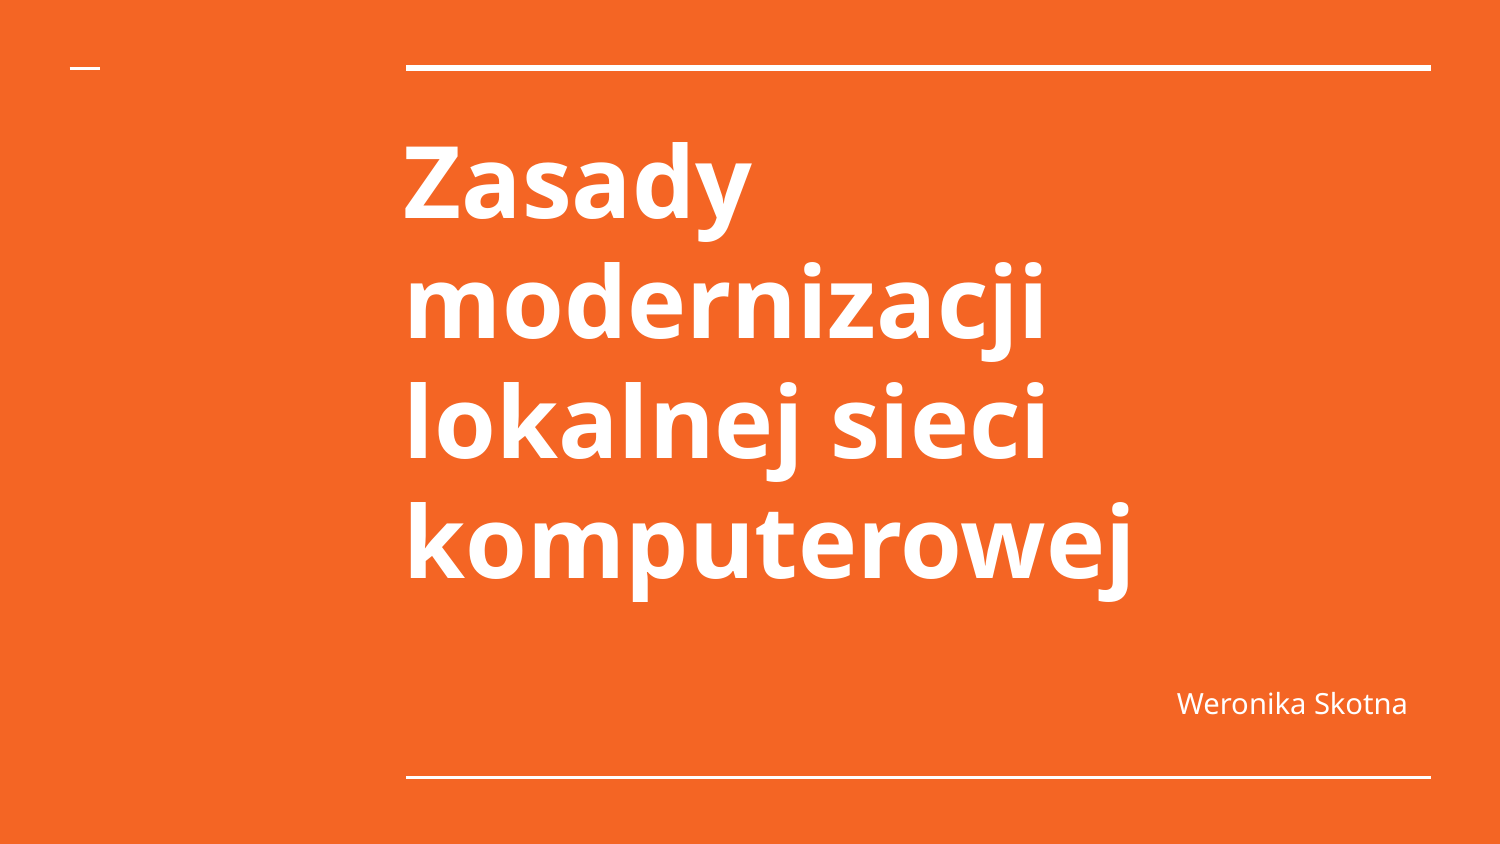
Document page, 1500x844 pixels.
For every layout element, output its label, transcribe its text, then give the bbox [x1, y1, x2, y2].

title Zasady modernizacji lokalnej sieci komputerowej [389, 103, 1428, 357]
subtitle Weronika Skotna [392, 531, 1431, 735]
